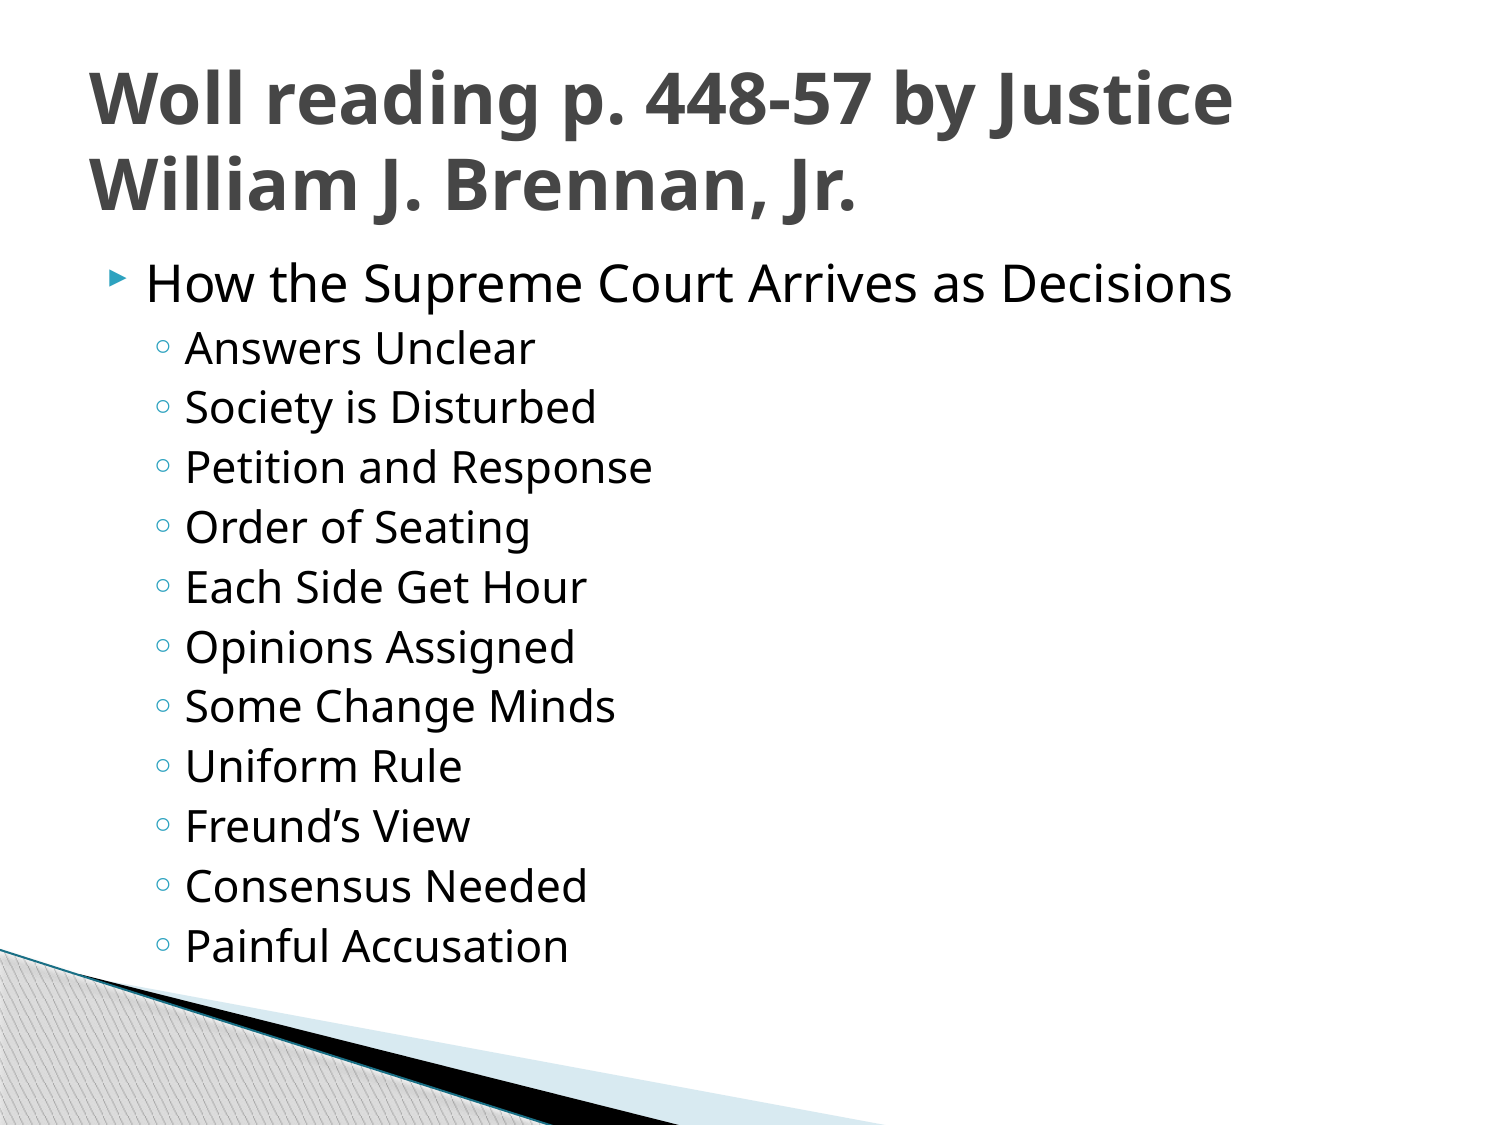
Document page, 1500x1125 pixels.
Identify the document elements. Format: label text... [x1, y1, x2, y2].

title Woll reading p. 448-57 by Justice William J. Brennan, Jr. [75, 45, 1425, 233]
list How the Supreme Court Arrives as Decisions Answers Unclear Society is Disturbed Petition and Response Order of Seating Each Side Get Hour Opinions Assigned Some Change Minds Uniform Rule Freund’s View Consensus Needed Painful Accusation [75, 243, 1425, 986]
